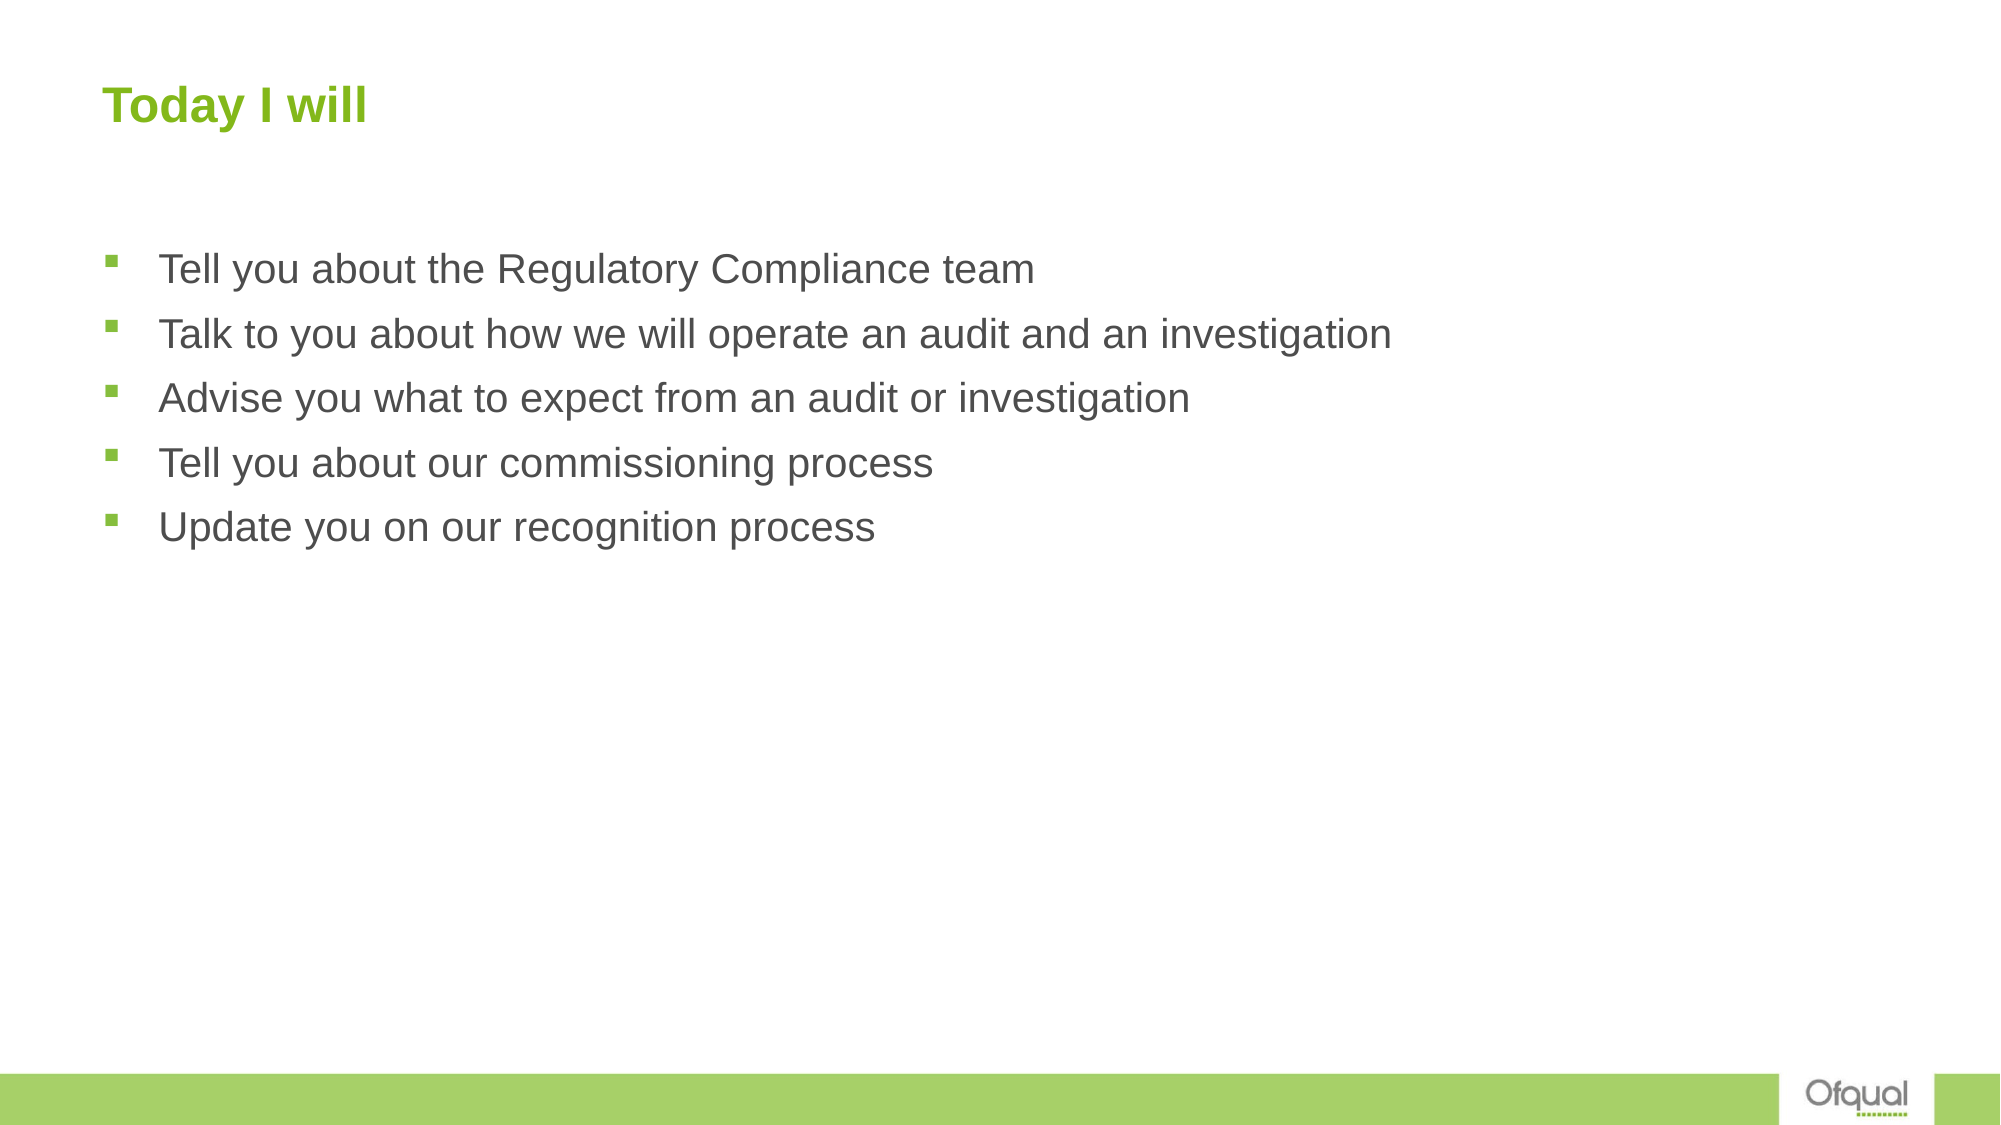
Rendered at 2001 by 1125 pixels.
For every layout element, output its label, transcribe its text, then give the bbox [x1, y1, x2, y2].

list Tell you about the Regulatory Compliance team Talk to you about how we will operate an audit and an investigation Advise you what to expect from an audit or investigation Tell you about our commissioning process Update you on our recognition process [102, 235, 1903, 974]
title Today I will [102, 66, 1491, 161]
picture [0, 0, 2000, 1125]
